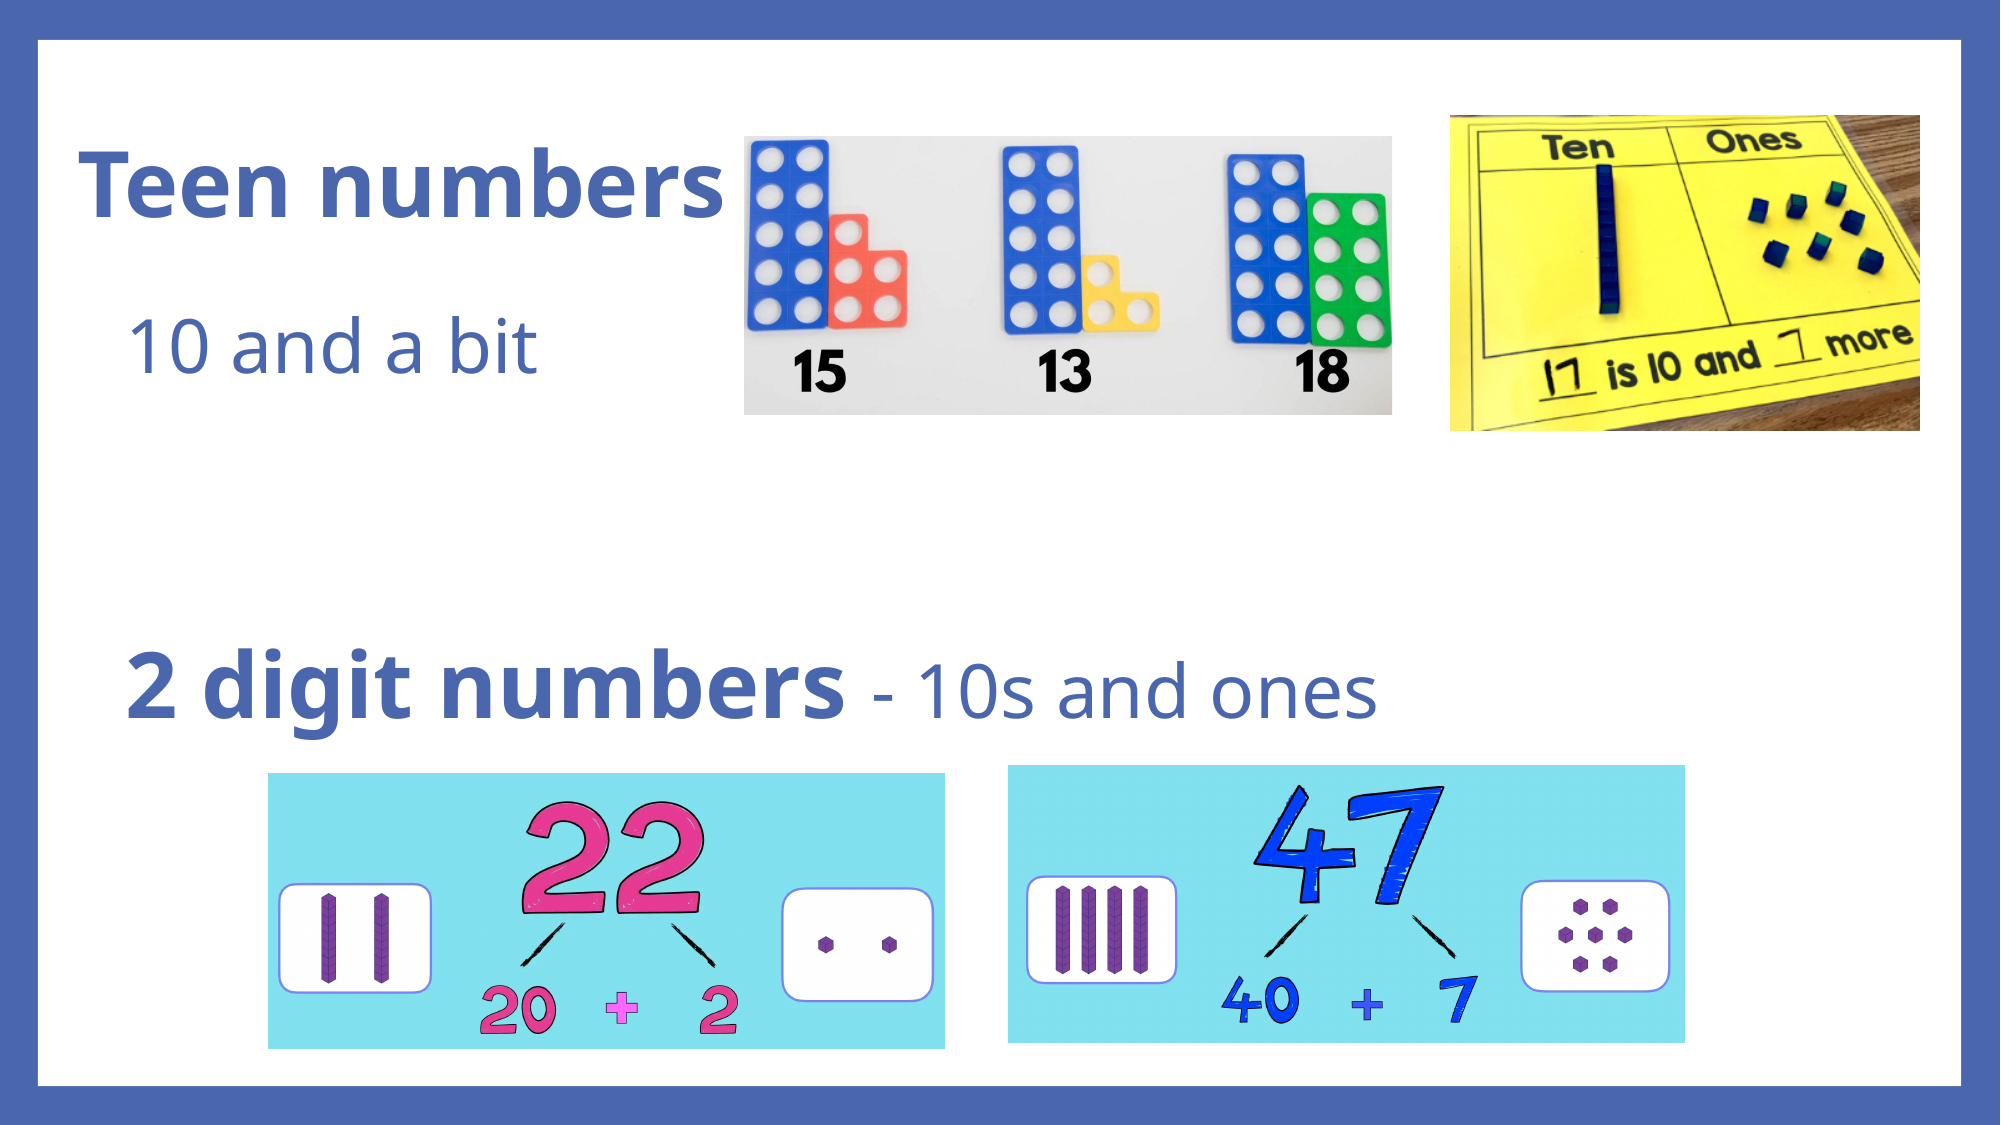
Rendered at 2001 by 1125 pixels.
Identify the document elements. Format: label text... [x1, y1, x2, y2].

picture [1008, 765, 1685, 1044]
picture [267, 771, 946, 1049]
picture [743, 135, 1393, 415]
picture [1449, 115, 1920, 431]
list 10 and a bit 2 digit numbers - 10s and ones [103, 301, 1723, 964]
title Teen numbers [62, 76, 1683, 299]
